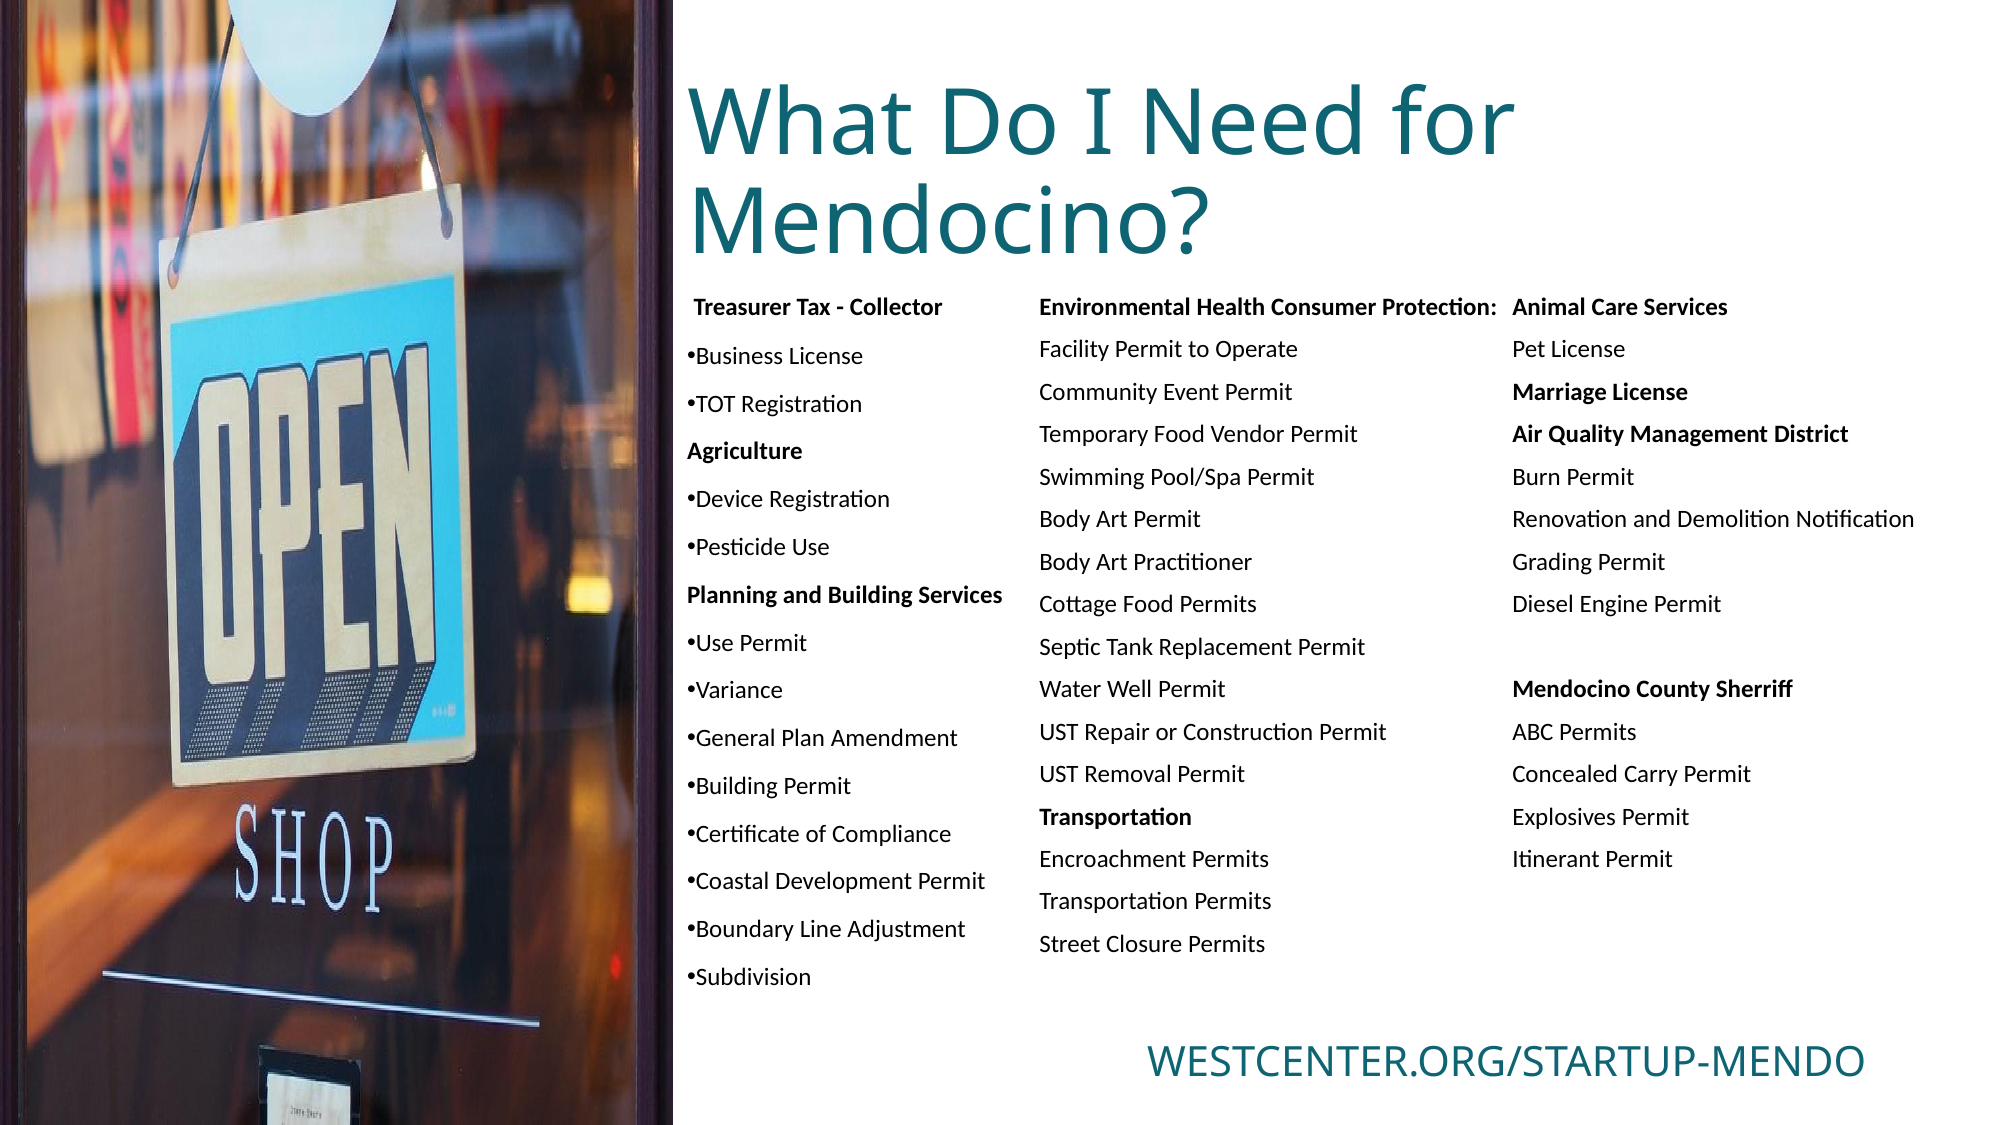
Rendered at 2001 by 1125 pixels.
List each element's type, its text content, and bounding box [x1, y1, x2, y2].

picture [0, 0, 673, 1125]
text_box WESTCENTER.ORG/STARTUP-MENDO [1120, 1027, 1882, 1093]
text_box Animal Care Services Pet License Marriage License Air Quality Management District Burn Permit Renovation and Demolition Notification Grading Permit Diesel Engine Permit Mendocino County Sherriff ABC Permits Concealed Carry Permit Explosives Permit Itinerant Permit [1497, 283, 1948, 1050]
text_box Environmental Health Consumer Protection: Facility Permit to Operate Community Event Permit Temporary Food Vendor Permit Swimming Pool/Spa Permit Body Art Permit Body Art Practitioner Cottage Food Permits Septic Tank Replacement Permit Water Well Permit UST Repair or Construction Permit UST Removal Permit Transportation Encroachment Permits Transportation Permits Street Closure Permits [1024, 283, 1497, 1008]
title What Do I Need for Mendocino? [676, 65, 1863, 283]
list Treasurer Tax - Collector Business License TOT Registration Agriculture Device Registration Pesticide Use Planning and Building Services Use Permit Variance General Plan Amendment Building Permit Certificate of Compliance Coastal Development Permit Boundary Line Adjustment Subdivision [676, 283, 1025, 1044]
